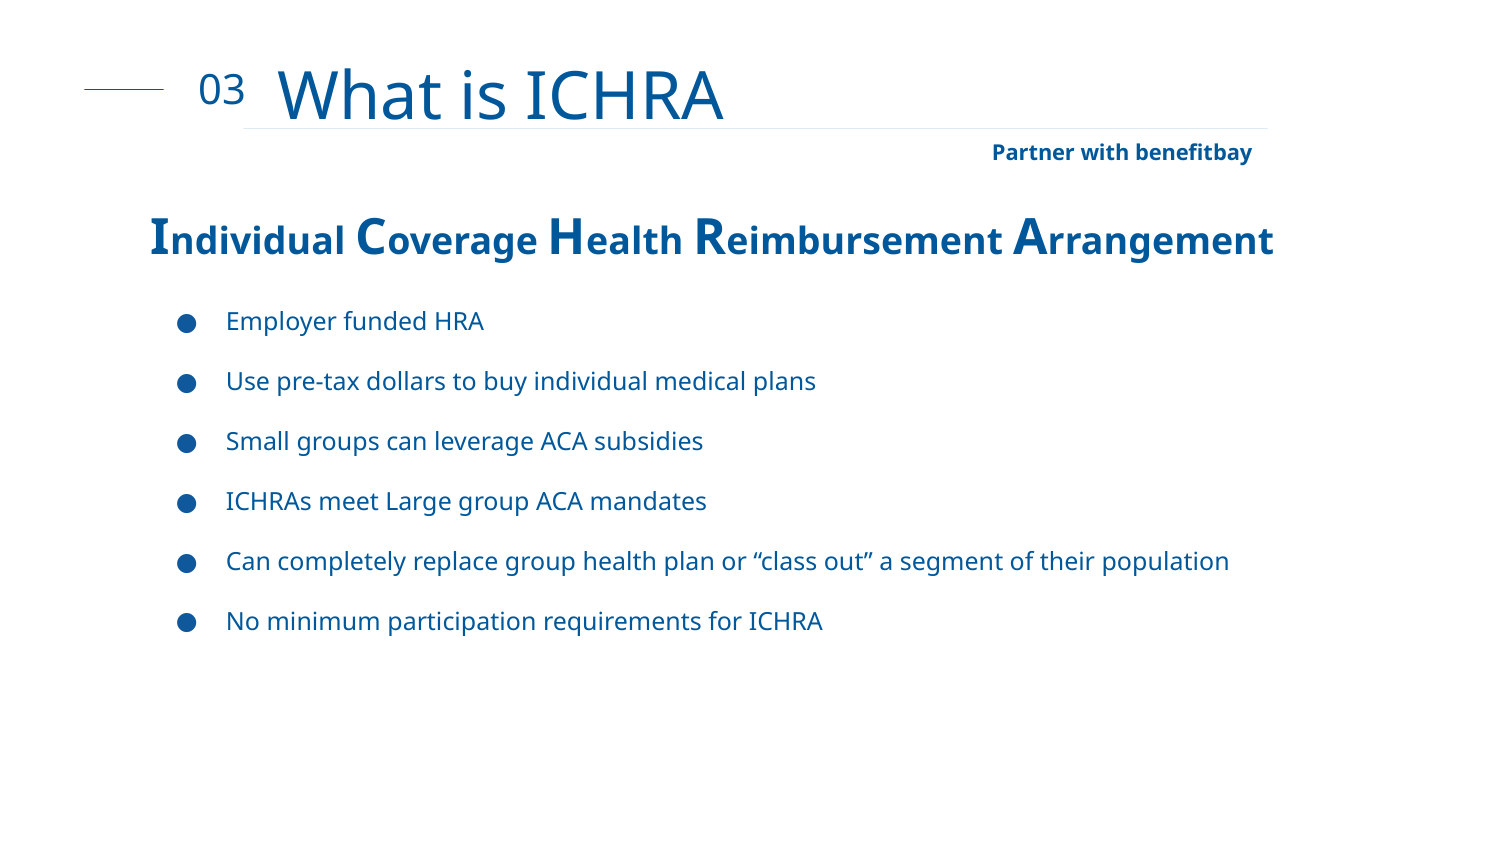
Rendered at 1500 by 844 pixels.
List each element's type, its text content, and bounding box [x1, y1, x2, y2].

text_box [84, 66, 238, 115]
text_box Individual Coverage Health Reimbursement Arrangement [135, 189, 1327, 260]
text_box Employer funded HRA Use pre-tax dollars to buy individual medical plans Small groups can leverage ACA subsidies ICHRAs meet Large group ACA mandates Can completely replace group health plan or “class out” a segment of their population No minimum participation requirements for ICHRA [135, 260, 1379, 651]
text_box Partner with benefitbay [572, 142, 1268, 173]
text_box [243, 52, 1302, 135]
